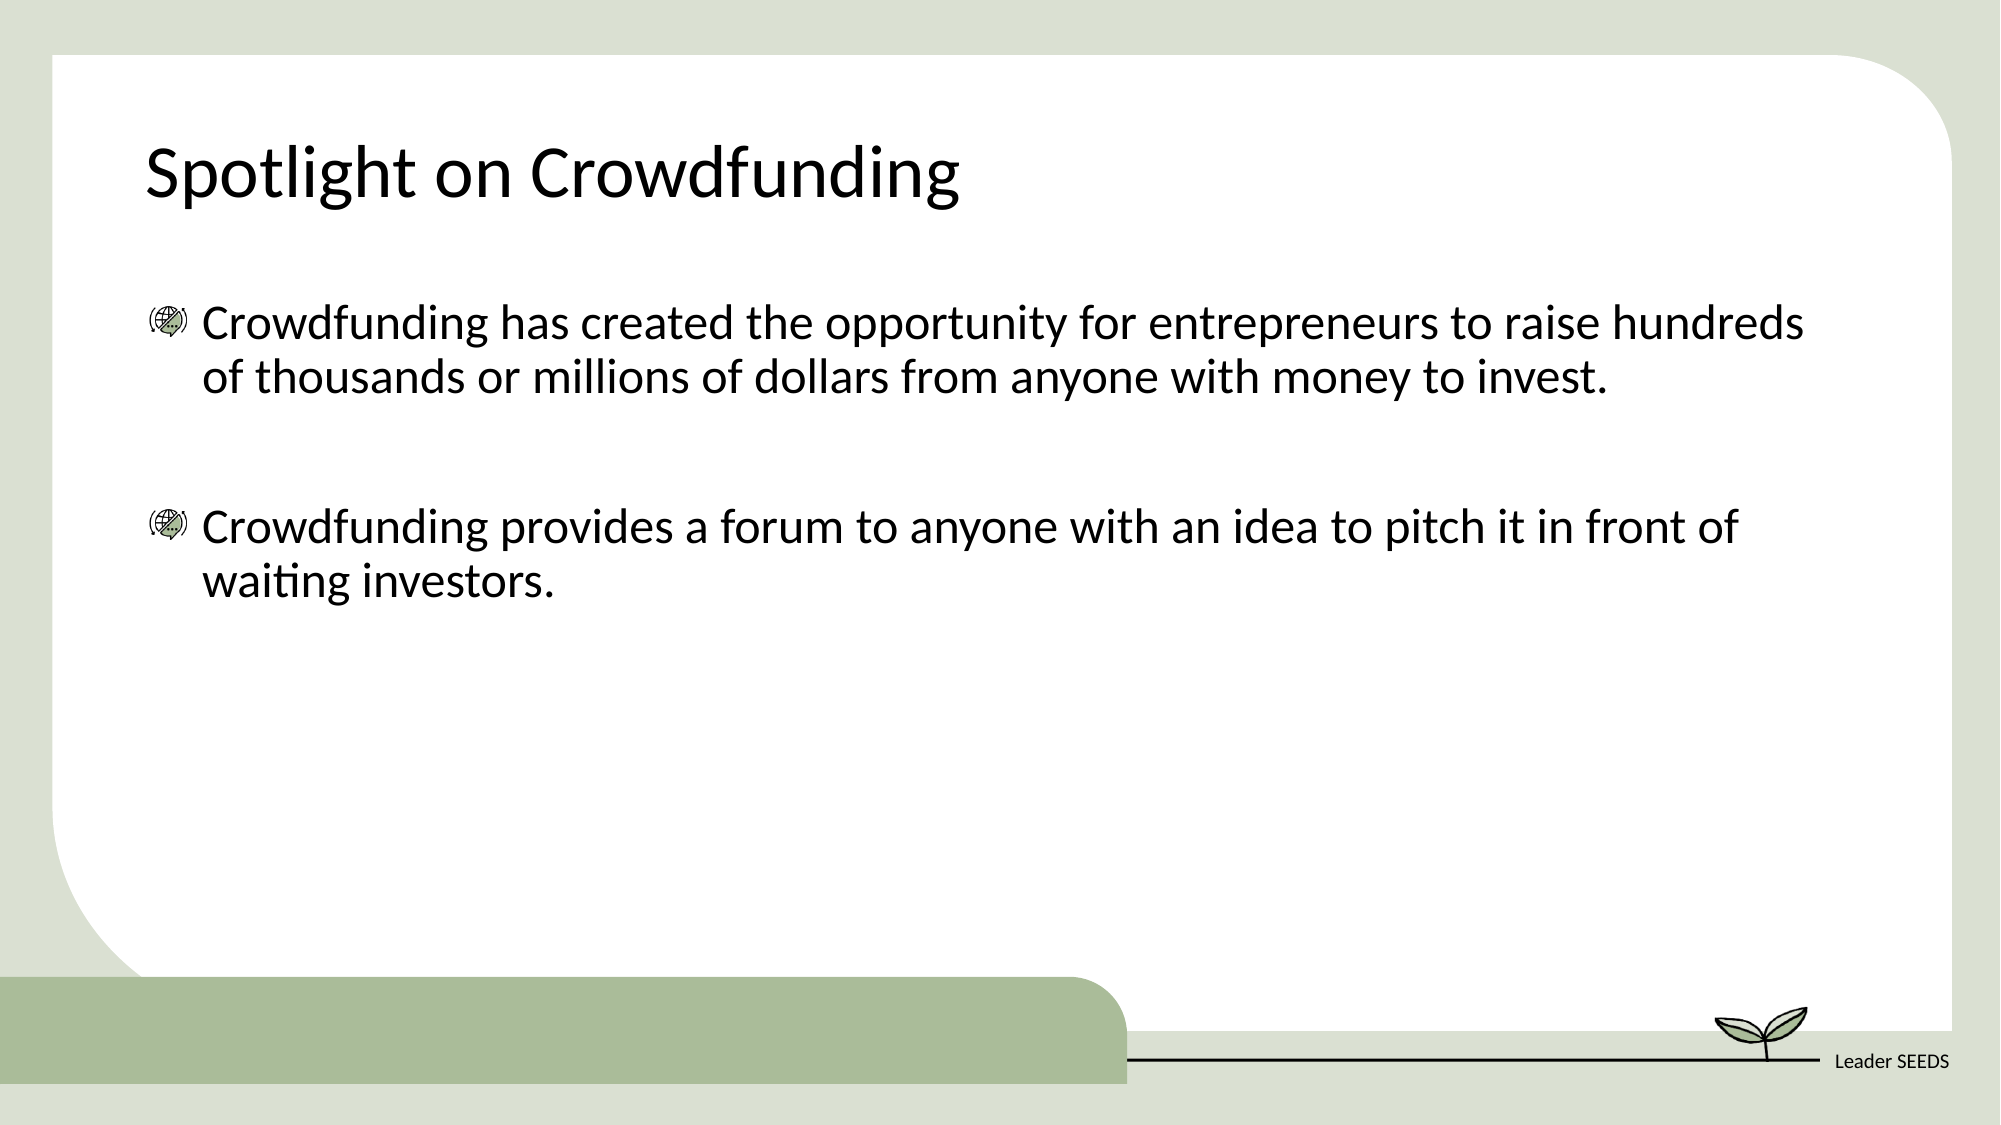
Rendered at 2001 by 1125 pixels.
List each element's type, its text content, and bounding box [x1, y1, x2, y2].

picture [145, 506, 191, 542]
list Crowdfunding has created the opportunity for entrepreneurs to raise hundreds of thousands or millions of dollars from anyone with money to invest. Crowdfunding provides a forum to anyone with an idea to pitch it in front of waiting investors. [130, 289, 1869, 968]
list Spotlight on Crowdfunding [130, 124, 1869, 257]
picture [145, 303, 191, 339]
